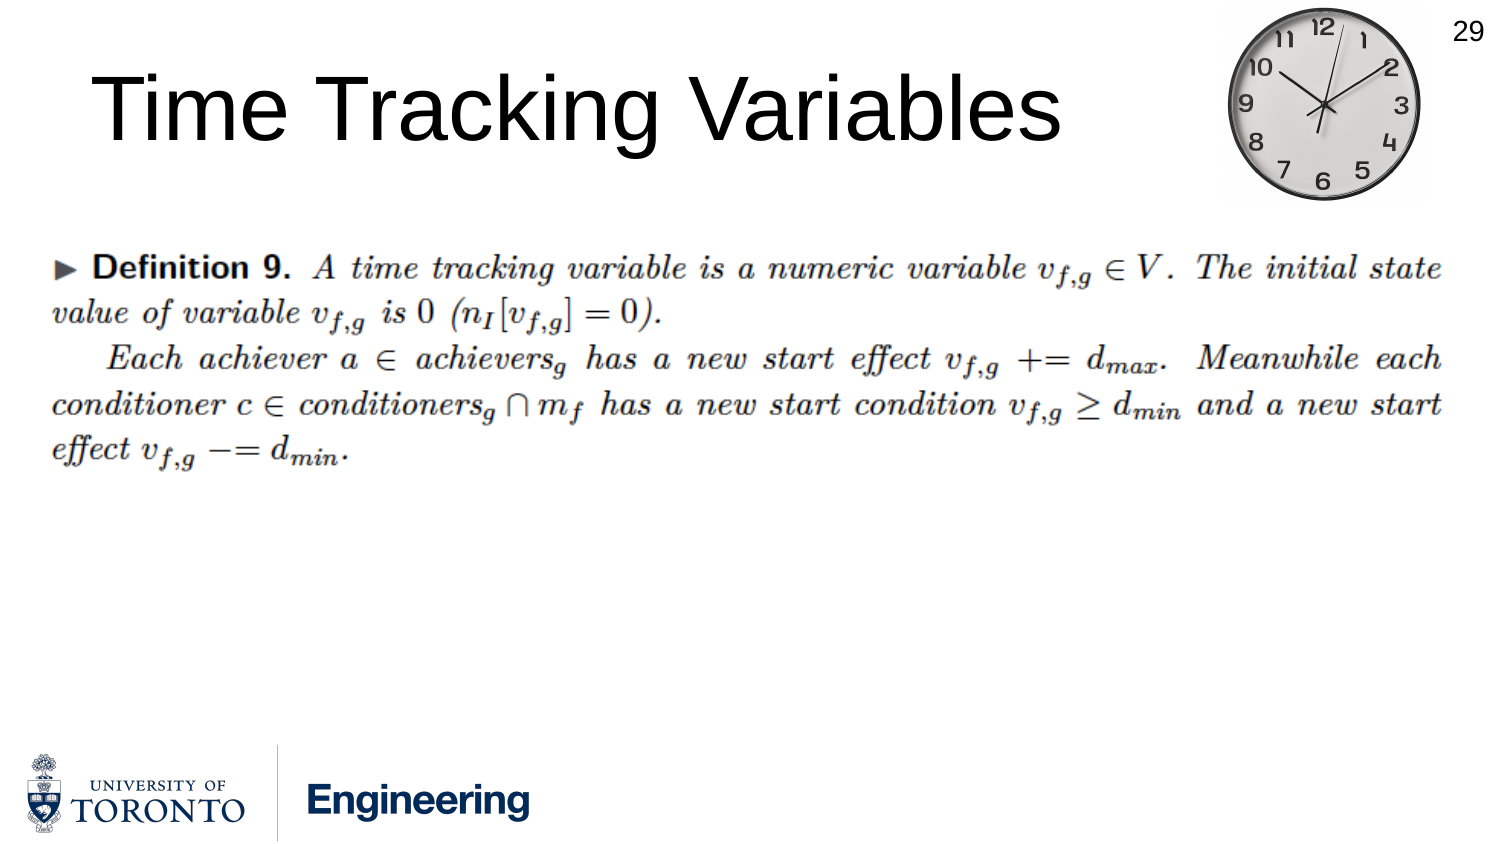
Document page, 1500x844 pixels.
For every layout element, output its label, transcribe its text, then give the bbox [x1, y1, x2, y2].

picture [0, 737, 556, 844]
picture [1223, 3, 1426, 205]
slide_number 29 [1399, 0, 1500, 59]
picture [25, 236, 1475, 487]
title Time Tracking Variables [74, 33, 1218, 175]
